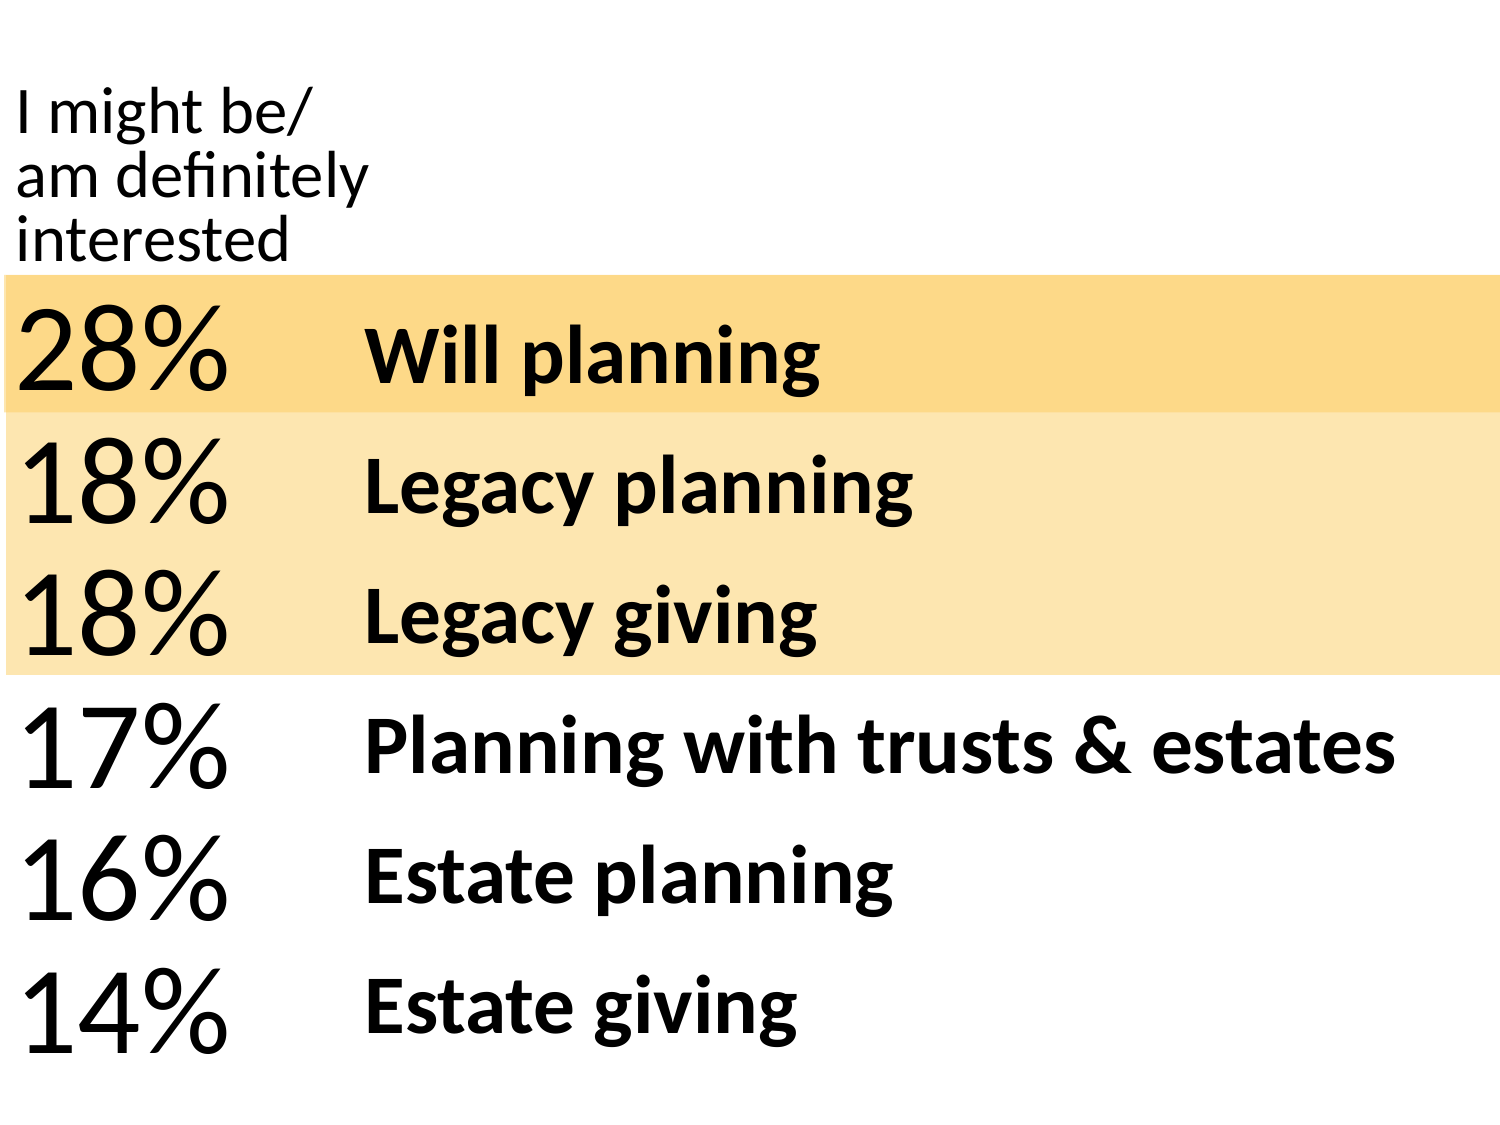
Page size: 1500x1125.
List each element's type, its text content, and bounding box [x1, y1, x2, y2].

text_box I might be/ am definitely interested [1, 74, 463, 258]
text_box [6, 275, 1500, 675]
text_box Will planning Legacy planning Legacy giving Planning with trusts & estates Estate planning Estate giving [349, 312, 1488, 1025]
text_box 28% 18% 18% 17% 16% 14% [0, 287, 313, 1000]
